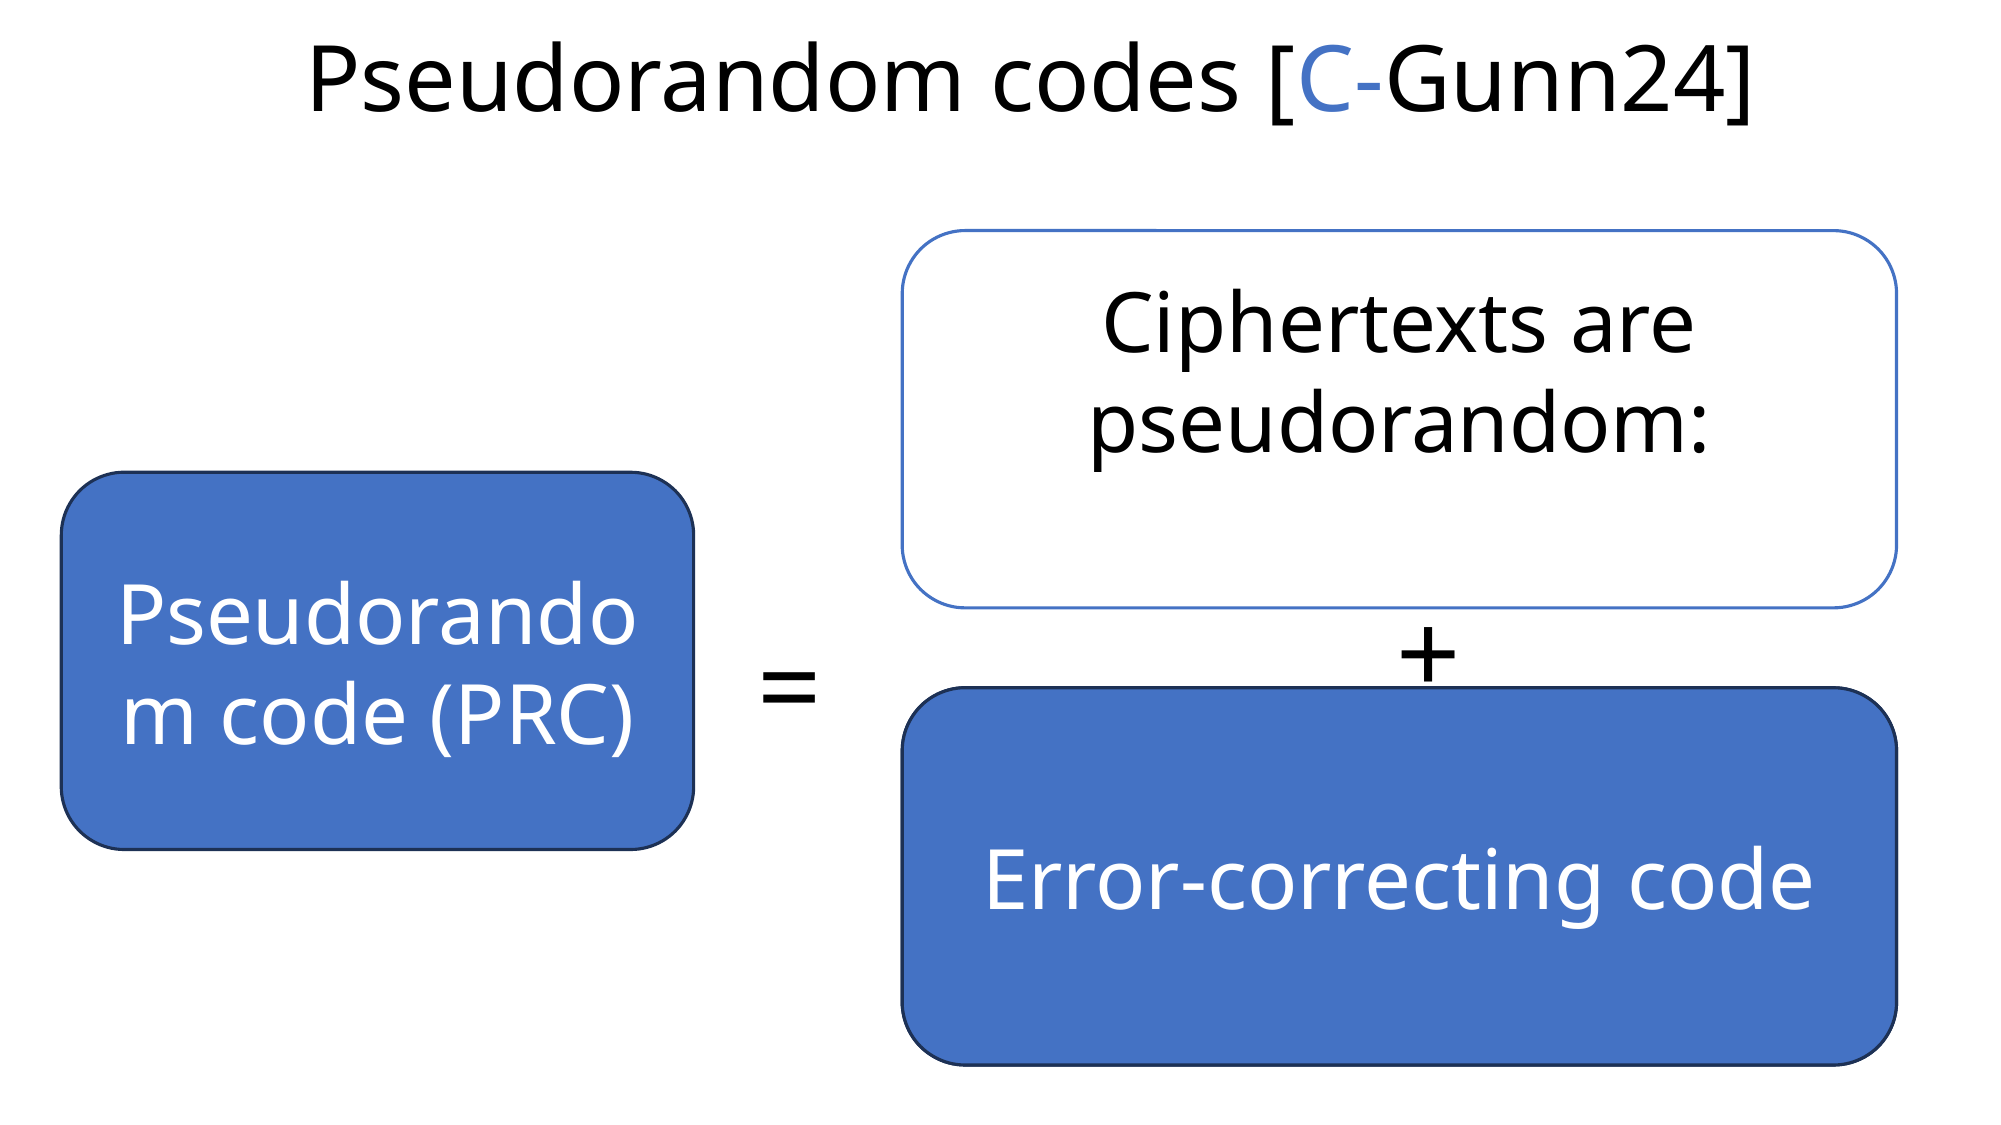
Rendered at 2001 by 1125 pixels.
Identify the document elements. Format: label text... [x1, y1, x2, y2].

text_box = [742, 607, 854, 758]
text_box Error-correcting code [900, 686, 1899, 1067]
title Pseudorandom codes [C-Gunn24] [61, 0, 2000, 191]
text_box + [1381, 610, 1494, 686]
text_box Pseudorandom code (PRC) [59, 470, 696, 852]
